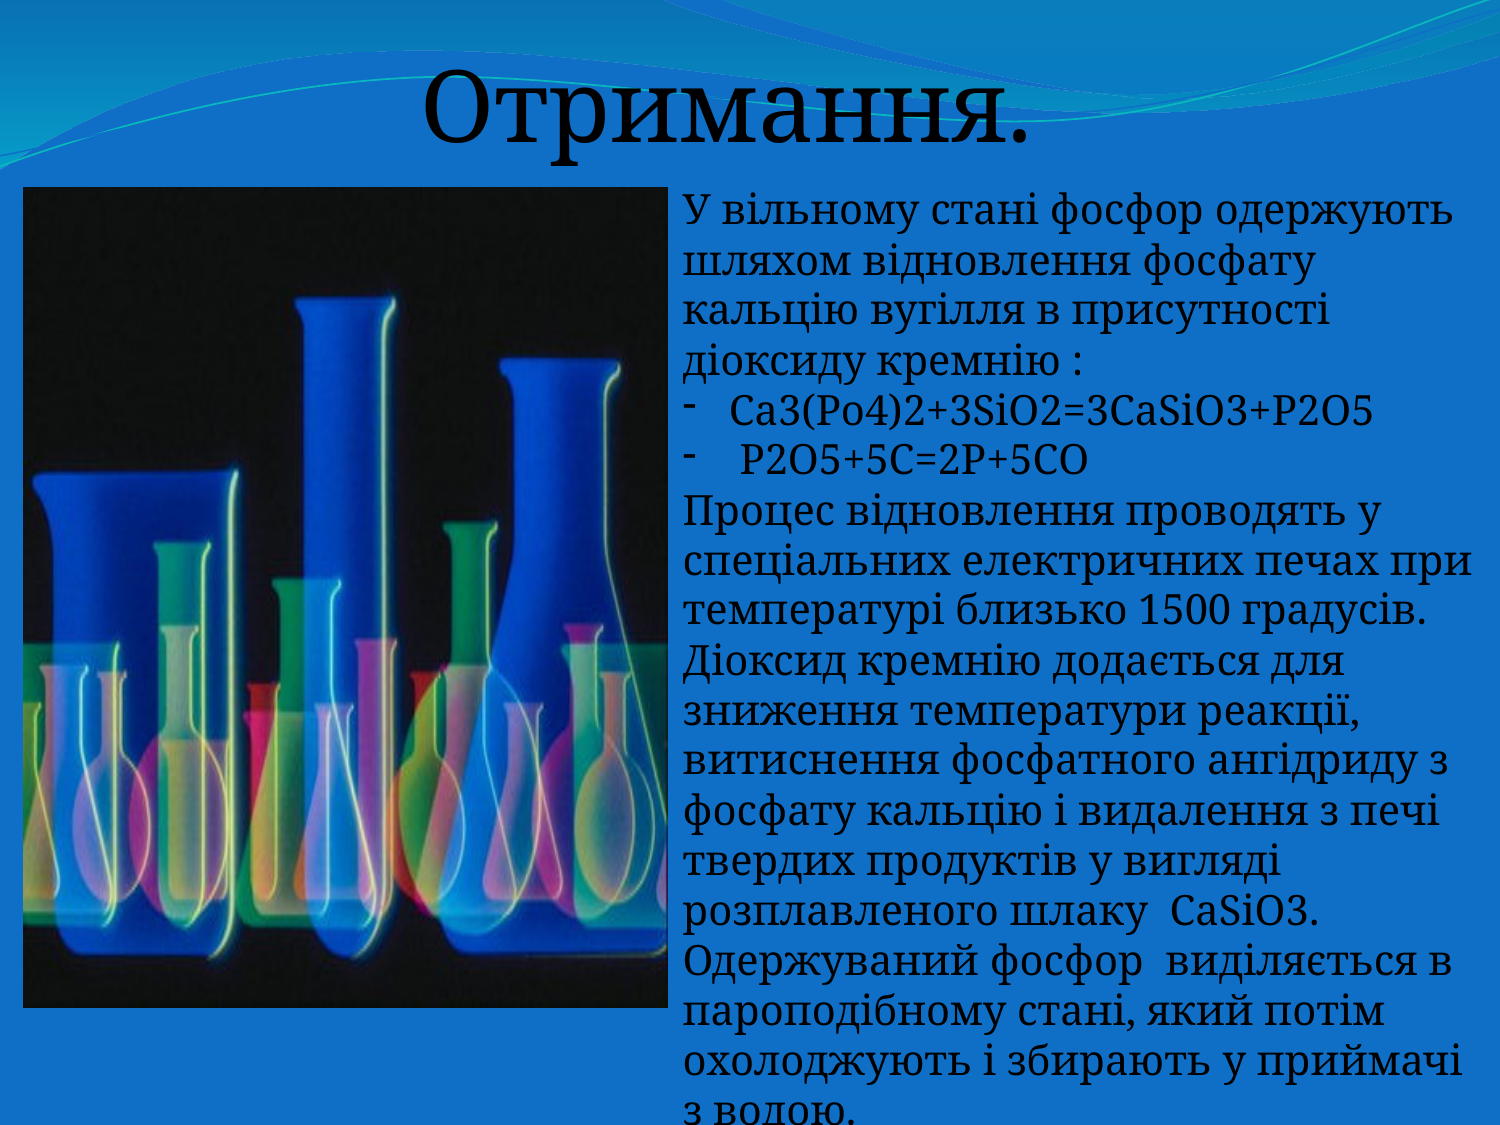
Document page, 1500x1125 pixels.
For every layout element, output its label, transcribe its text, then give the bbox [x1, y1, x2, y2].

picture [23, 187, 669, 1009]
text_box У вільному стані фосфор одержують шляхом відновлення фосфату кальцію вугілля в присутності діоксиду кремнію : Ca3(Po4)2+3SiO2=3CaSiO3+P2O5 P2O5+5C=2P+5CO Процес відновлення проводять у спеціальних електричних печах при температурі близько 1500 градусів. Діоксид кремнію додається для зниження температури реакції, витиснення фосфатного ангідриду з фосфату кальцію і видалення з печі твердих продуктів у вигляді розплавленого шлаку CaSiO3. Одержуваний фосфор виділяється в пароподібному стані, який потім охолоджують і збирають у приймачі з водою. [667, 175, 1500, 1125]
text_box Отримання. [234, 35, 1219, 170]
